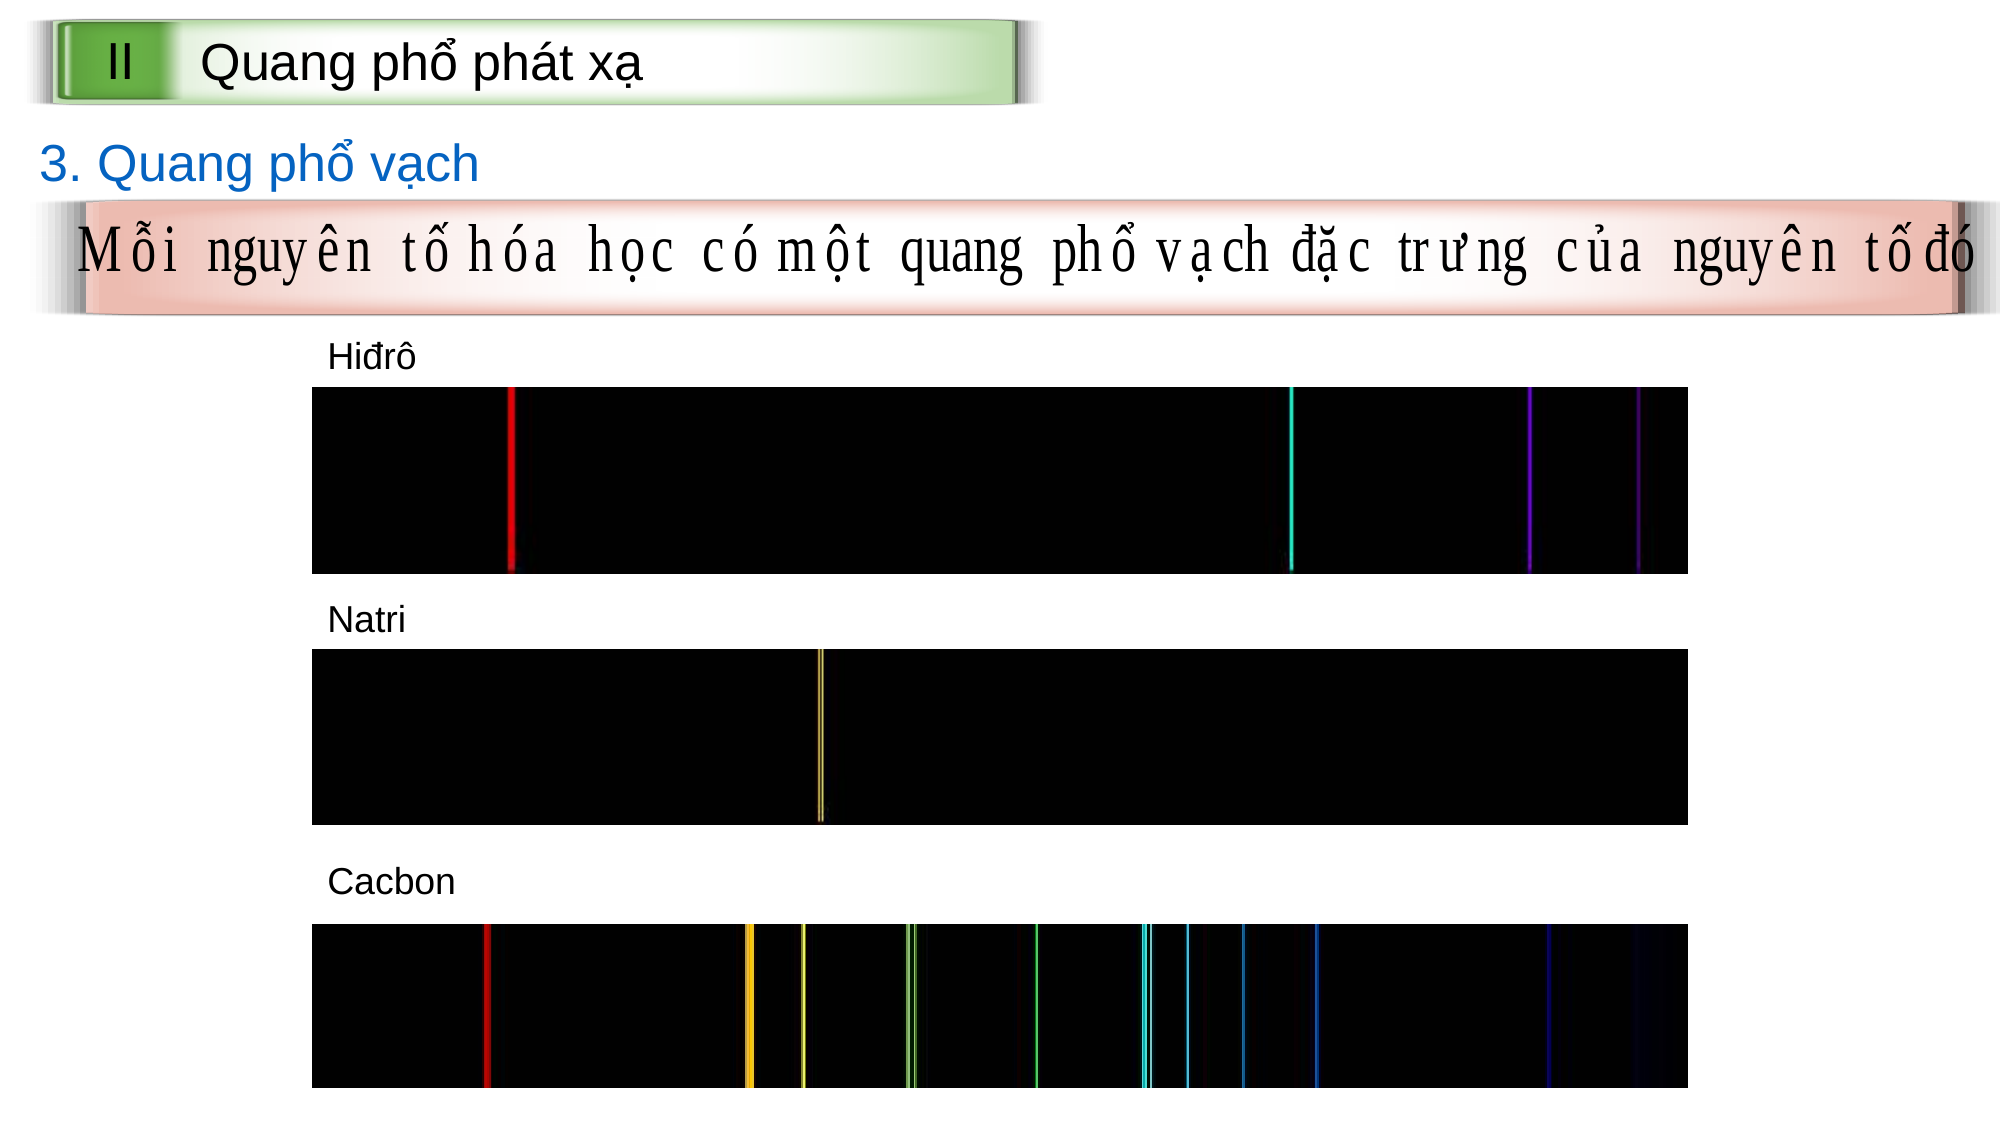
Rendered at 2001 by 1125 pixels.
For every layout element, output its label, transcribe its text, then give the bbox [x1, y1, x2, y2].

picture [1188, 924, 1688, 1088]
picture [312, 924, 1185, 1088]
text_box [0, 17, 1929, 106]
picture [312, 649, 1688, 825]
text_box Hiđrô [312, 324, 725, 385]
text_box Natri [312, 587, 725, 648]
text_box 3. Quang phổ vạch [24, 121, 1026, 200]
text_box Cacbon [312, 849, 725, 910]
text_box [30, 198, 2000, 317]
picture [312, 387, 1688, 574]
